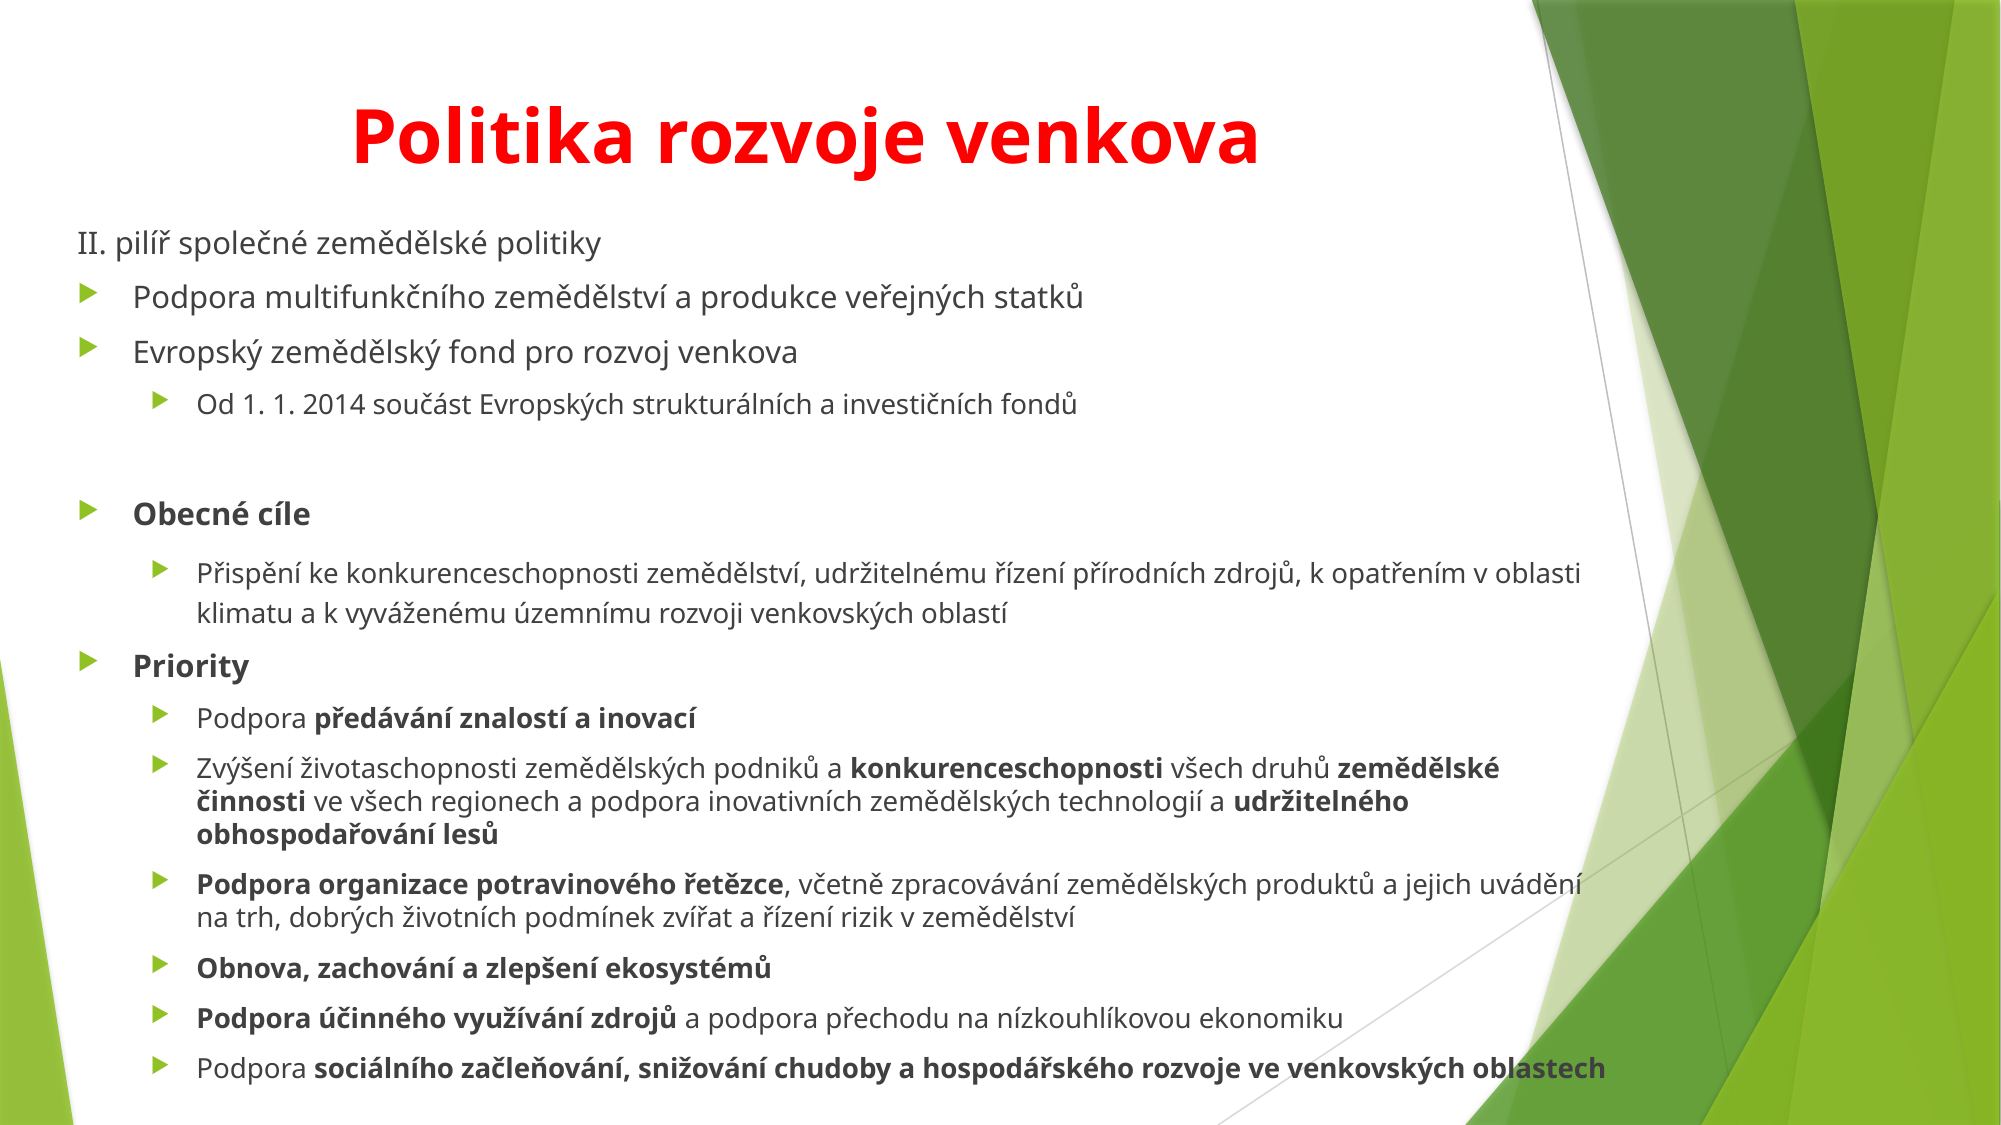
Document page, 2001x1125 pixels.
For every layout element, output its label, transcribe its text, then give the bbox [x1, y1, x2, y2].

list II. pilíř společné zemědělské politiky Podpora multifunkčního zemědělství a produkce veřejných statků Evropský zemědělský fond pro rozvoj venkova Od 1. 1. 2014 součást Evropských strukturálních a investičních fondů Obecné cíle Přispění ke konkurenceschopnosti zemědělství, udržitelnému řízení přírodních zdrojů, k opatřením v oblasti klimatu a k vyváženému územnímu rozvoji venkovských oblastí Priority Podpora předávání znalostí a inovací Zvýšení životaschopnosti zemědělských podniků a konkurenceschopnosti všech druhů zemědělské činnosti ve všech regionech a podpora inovativních zemědělských technologií a udržitelného obhospodařování lesů Podpora organizace potravinového řetězce, včetně zpracovávání zemědělských produktů a jejich uvádění na trh, dobrých životních podmínek zvířat a řízení rizik v zemědělství Obnova, zachování a zlepšení ekosystémů Podpora účinného využívání zdrojů a podpora přechodu na nízkouhlíkovou ekonomiku Podpora sociálního začleňování, snižování chudoby a hospodářského rozvoje ve venkovských oblastech [62, 215, 1635, 1100]
title Politika rozvoje venkova [111, 81, 1522, 215]
